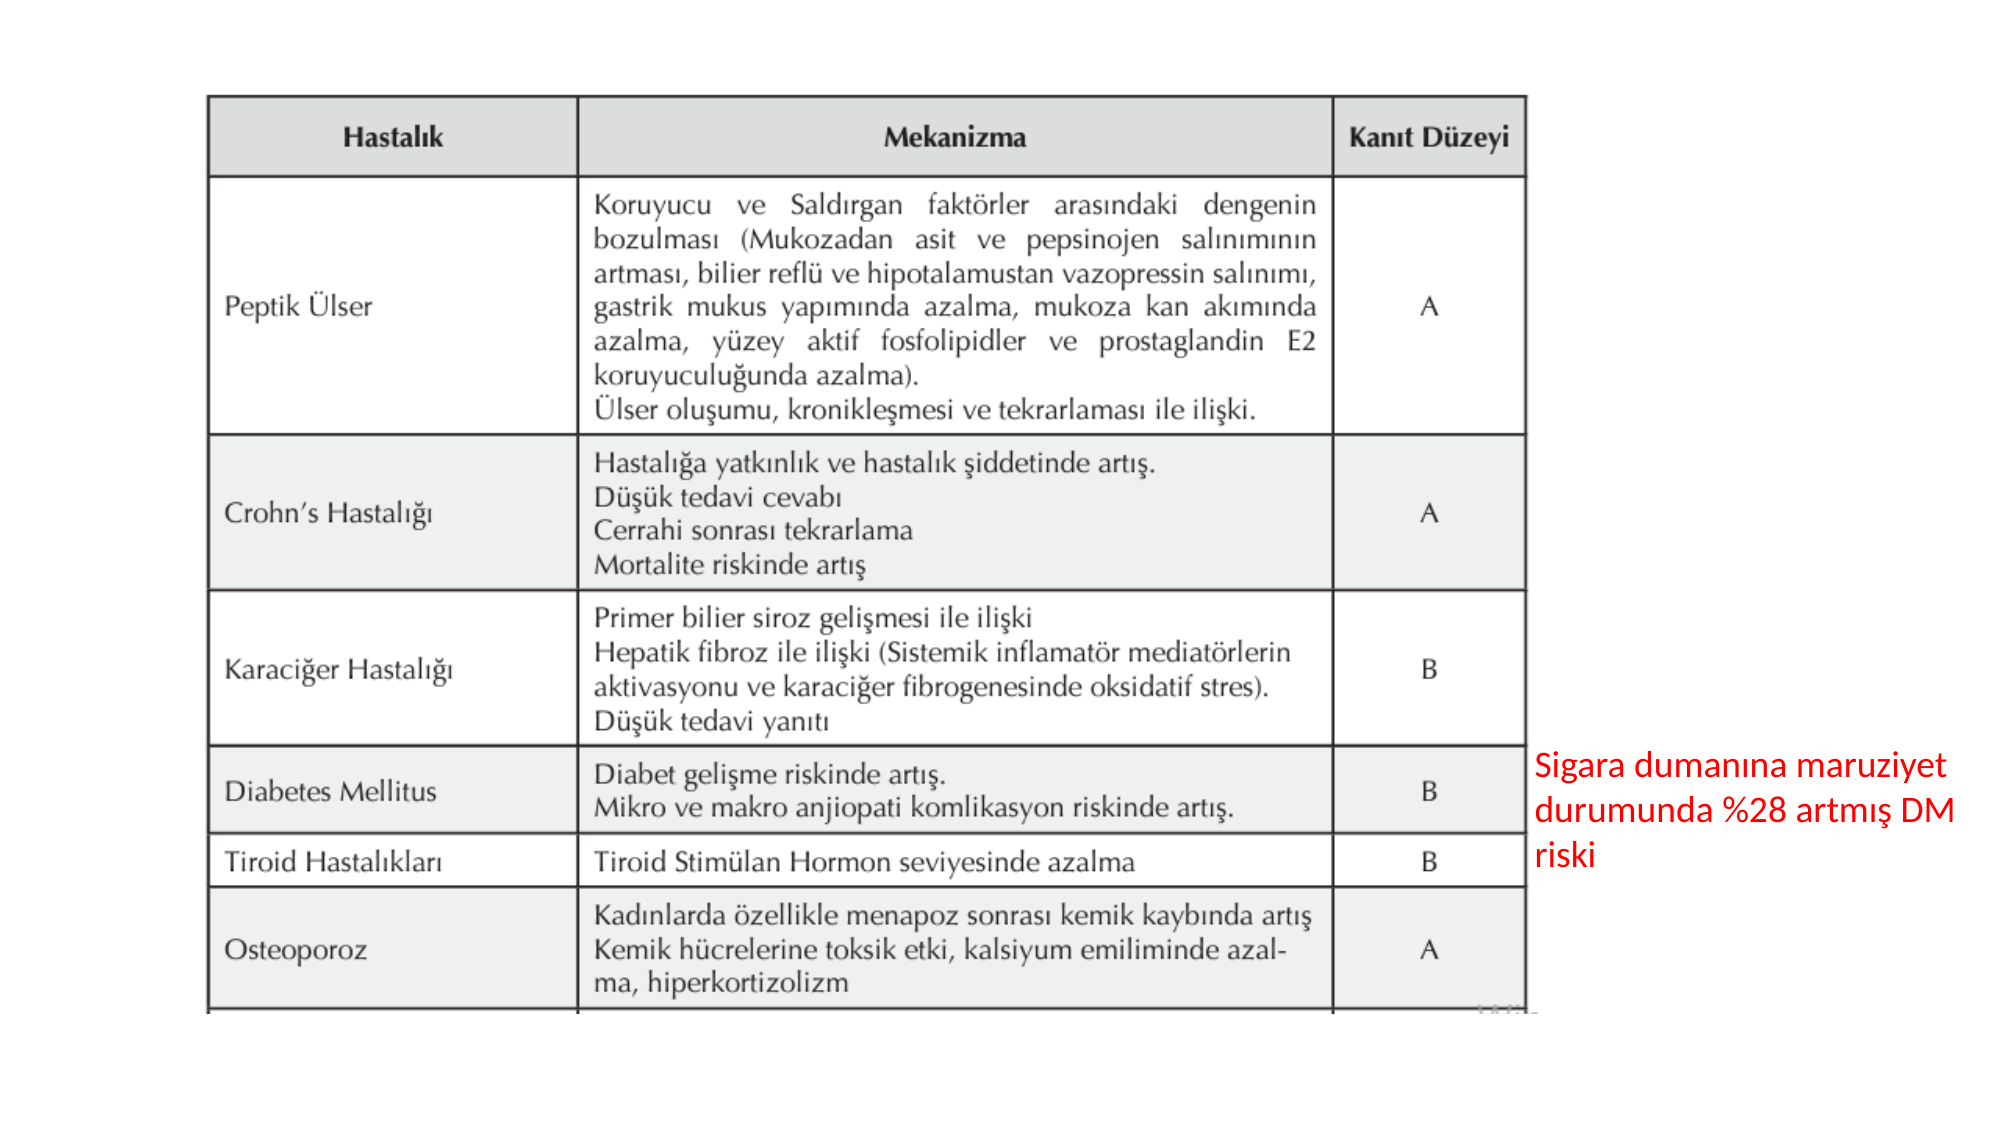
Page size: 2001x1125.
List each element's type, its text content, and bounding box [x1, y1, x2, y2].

picture [198, 89, 1538, 1014]
text_box Sigara dumanına maruziyet durumunda %28 artmış DM riski [1538, 732, 1973, 882]
